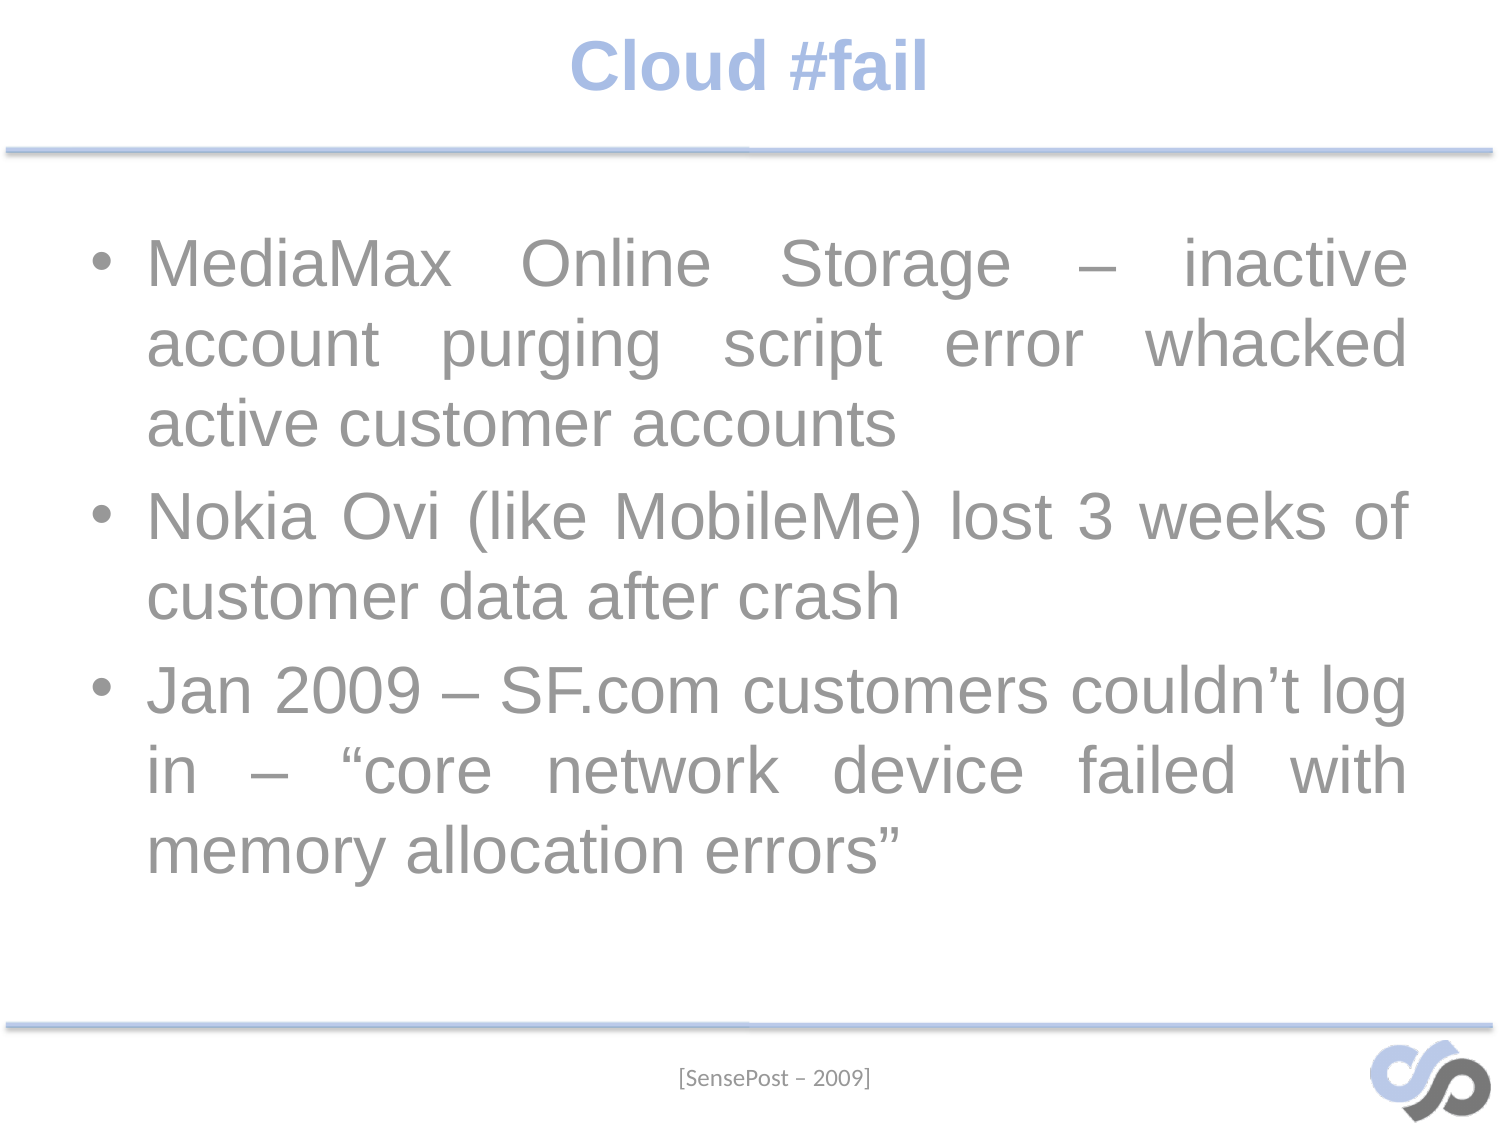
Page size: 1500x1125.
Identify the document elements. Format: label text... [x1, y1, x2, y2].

list MediaMax Online Storage – inactive account purging script error whacked active customer accounts Nokia Ovi (like MobileMe) lost 3 weeks of customer data after crash Jan 2009 – SF.com customers couldn’t log in – “core network device failed with memory allocation errors” [75, 212, 1425, 1005]
picture [0, 1012, 1500, 1125]
title Cloud #fail [75, 12, 1425, 113]
picture [0, 137, 1500, 165]
